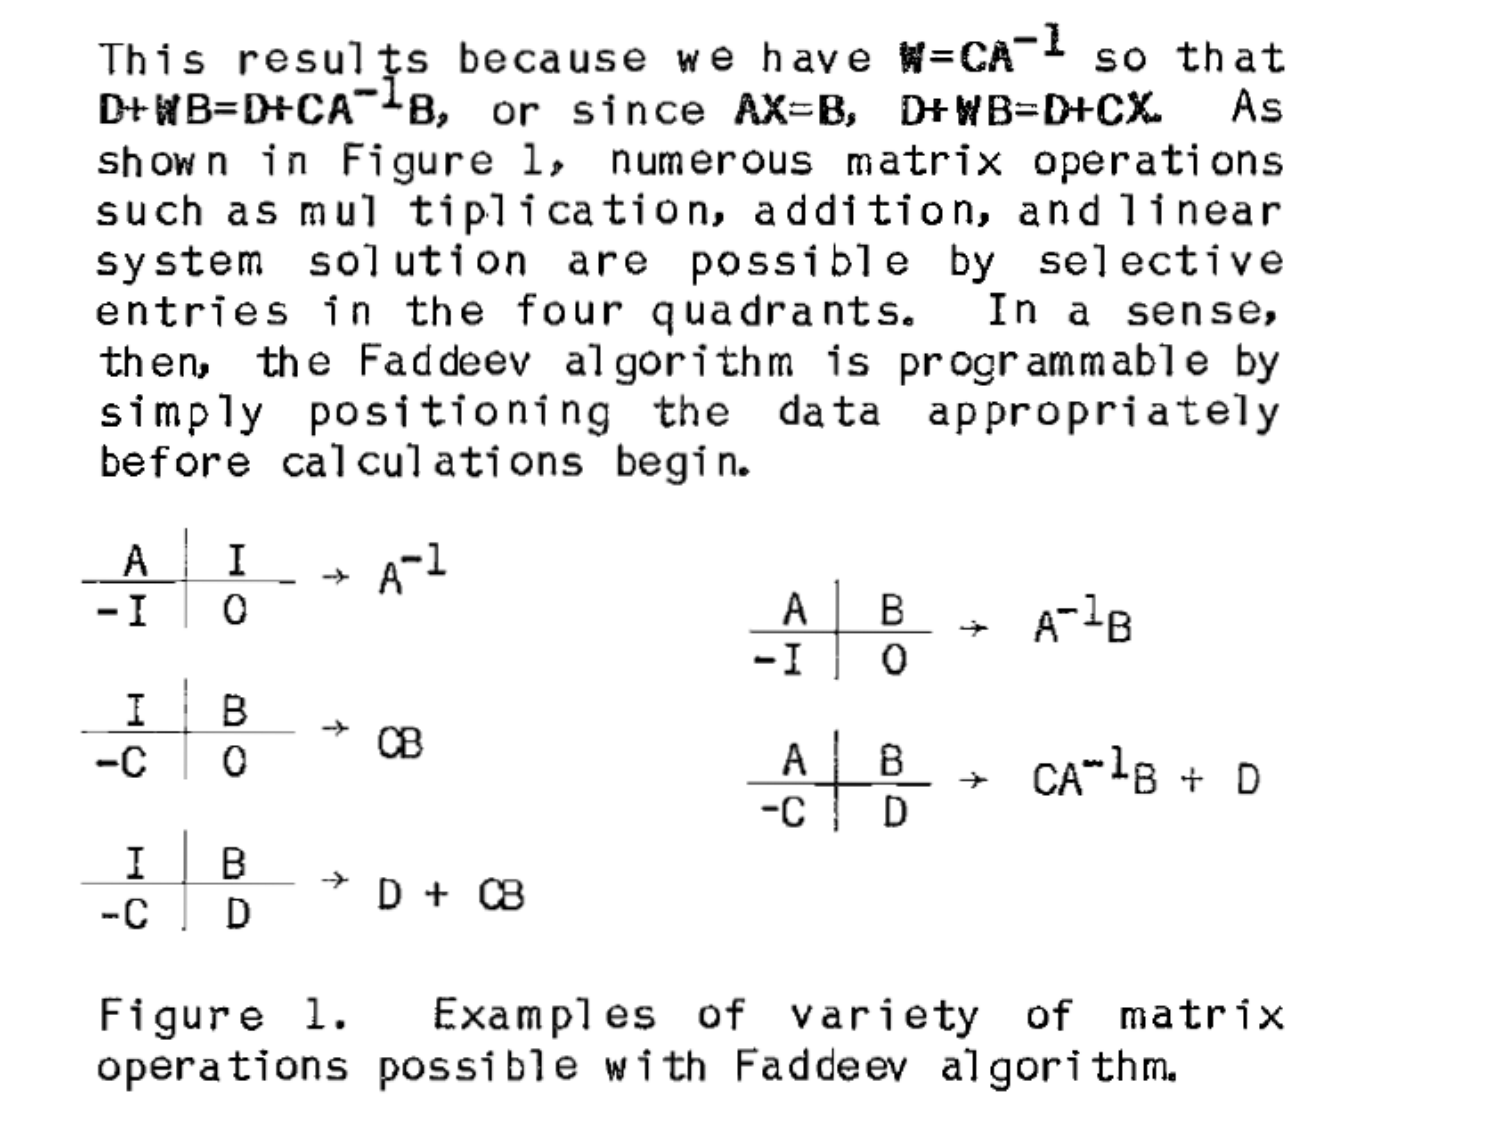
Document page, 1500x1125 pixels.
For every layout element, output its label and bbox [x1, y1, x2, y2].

picture [24, 0, 1351, 1125]
